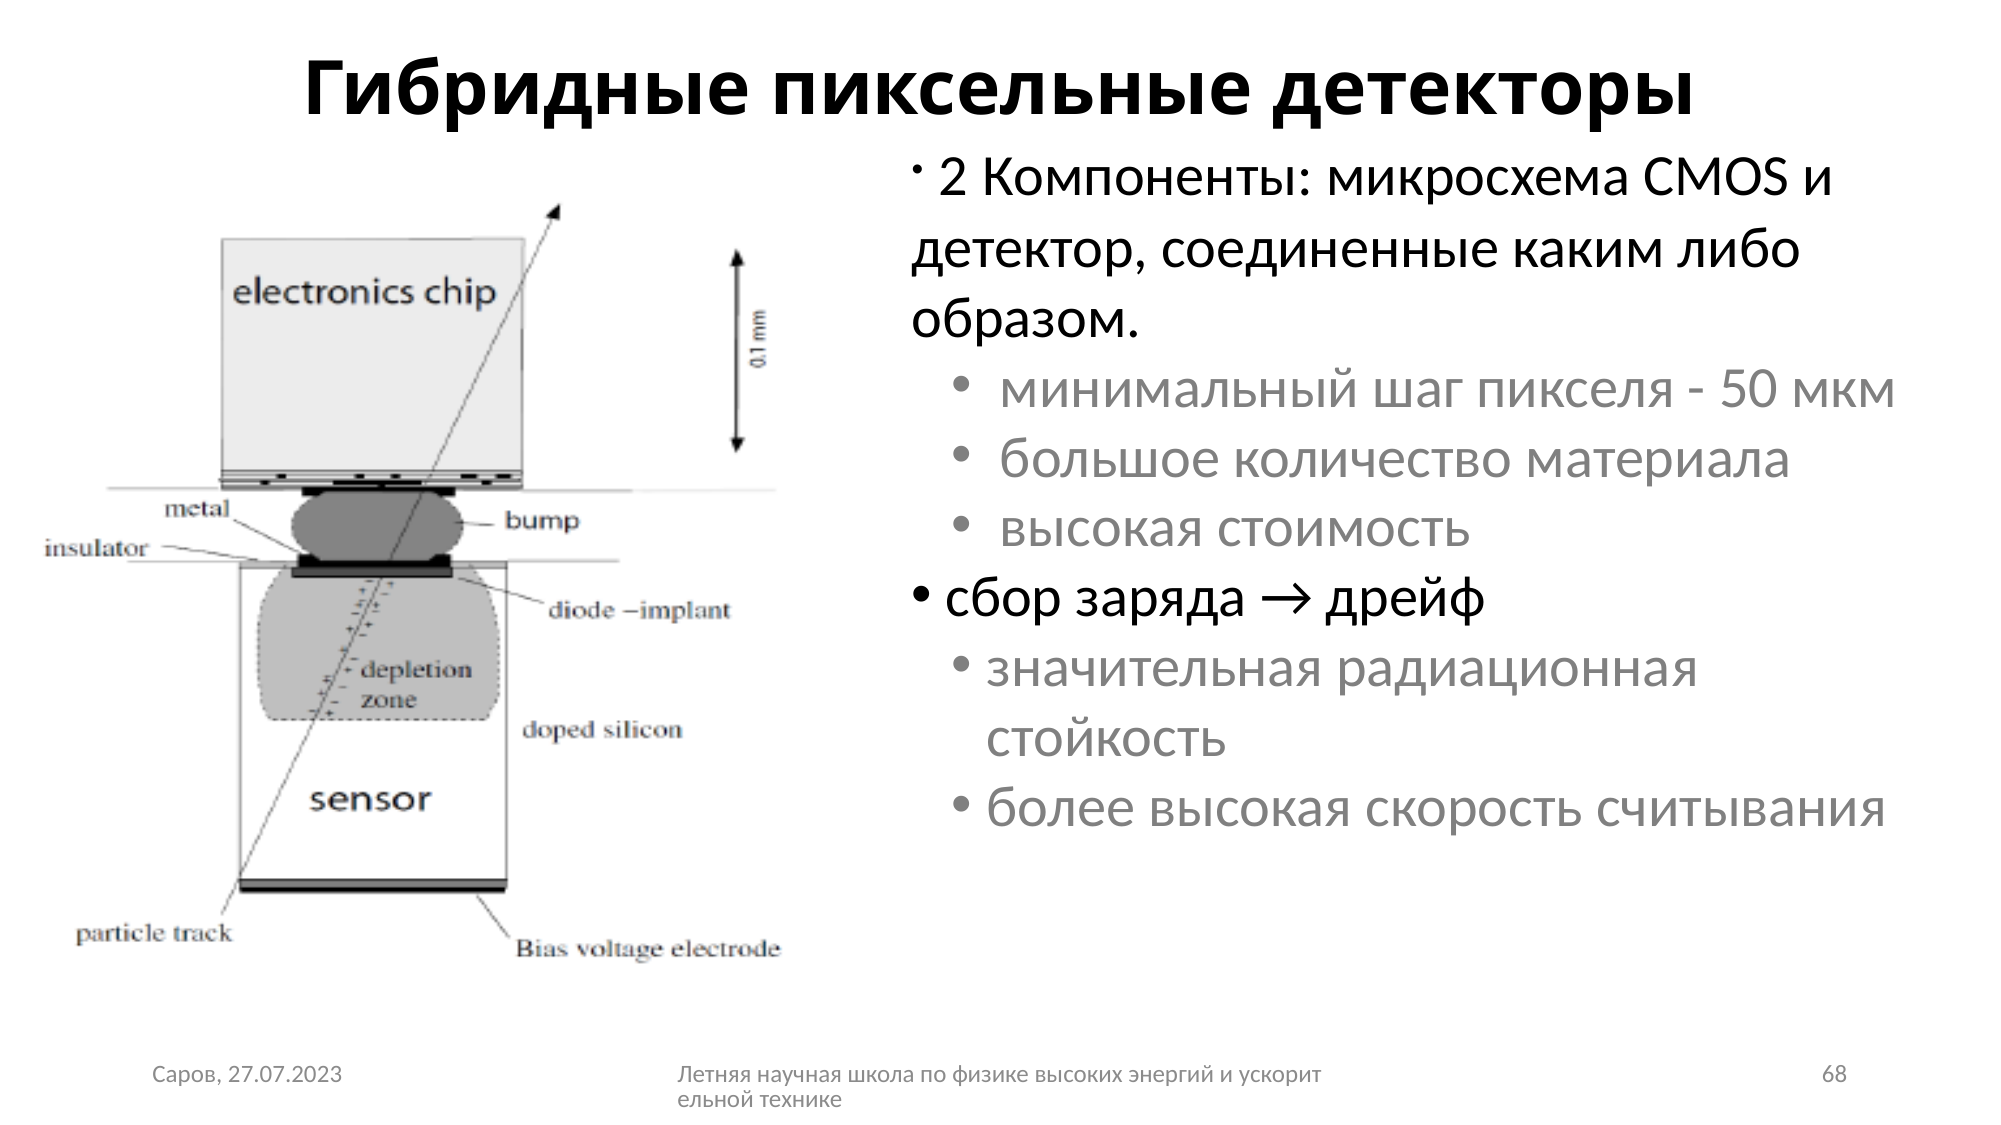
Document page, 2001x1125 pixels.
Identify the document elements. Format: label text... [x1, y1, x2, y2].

picture [0, 191, 871, 968]
text_box 2 Компоненты: микросхема CMOS и детектор, соединенные каким либо образом. минимальный шаг пикселя - 50 мкм большое количество материала высокая стоимость сбор заряда → дрейф значительная радиационная стойкость более высокая скорость считывания [896, 121, 1960, 846]
title Гибридные пиксельные детекторы [137, 30, 1863, 150]
slide_number 68 [1412, 1042, 1863, 1103]
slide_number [137, 1042, 588, 1103]
footer Летняя научная школа по физике высоких энергий и ускорительной технике [662, 1042, 1338, 1103]
